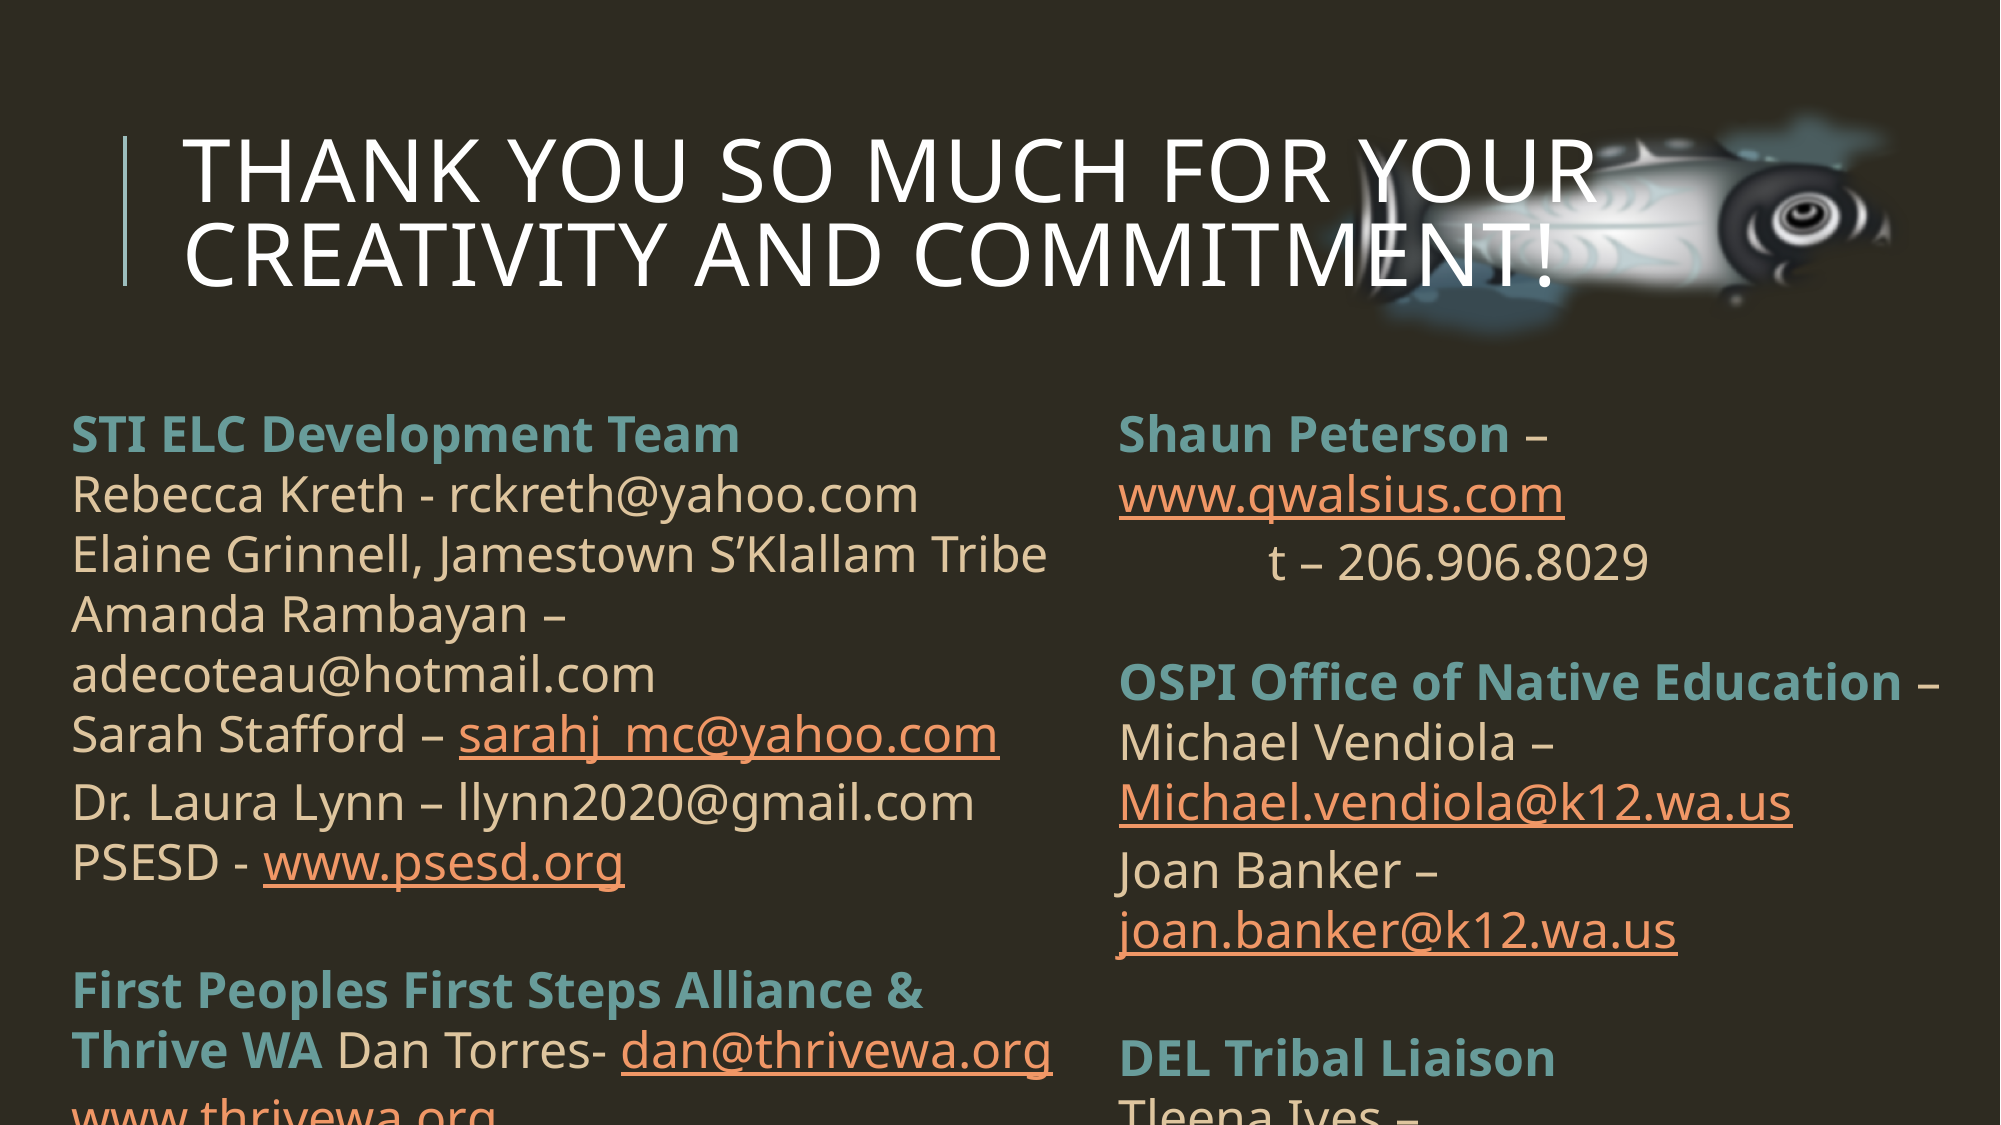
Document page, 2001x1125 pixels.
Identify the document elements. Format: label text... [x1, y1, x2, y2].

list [1216, 0, 2000, 395]
text_box Shaun Peterson – www.qwalsius.com t – 206.906.8029 OSPI Office of Native Education – Michael Vendiola – Michael.vendiola@k12.wa.us Joan Banker – joan.banker@k12.wa.us DEL Tribal Liaison Tleena Ives – tleena.ives@del.wa.gov [1103, 394, 1958, 1125]
text_box STI ELC Development Team Rebecca Kreth - rckreth@yahoo.com Elaine Grinnell, Jamestown S’Klallam Tribe Amanda Rambayan – adecoteau@hotmail.com Sarah Stafford – sarahj_mc@yahoo.com Dr. Laura Lynn – llynn2020@gmail.com PSESD - www.psesd.org First Peoples First Steps Alliance & Thrive WA Dan Torres- dan@thrivewa.org www.thrivewa.org [56, 394, 1077, 1125]
title Thank you so much for your creativity and commitment! [168, 96, 1210, 342]
